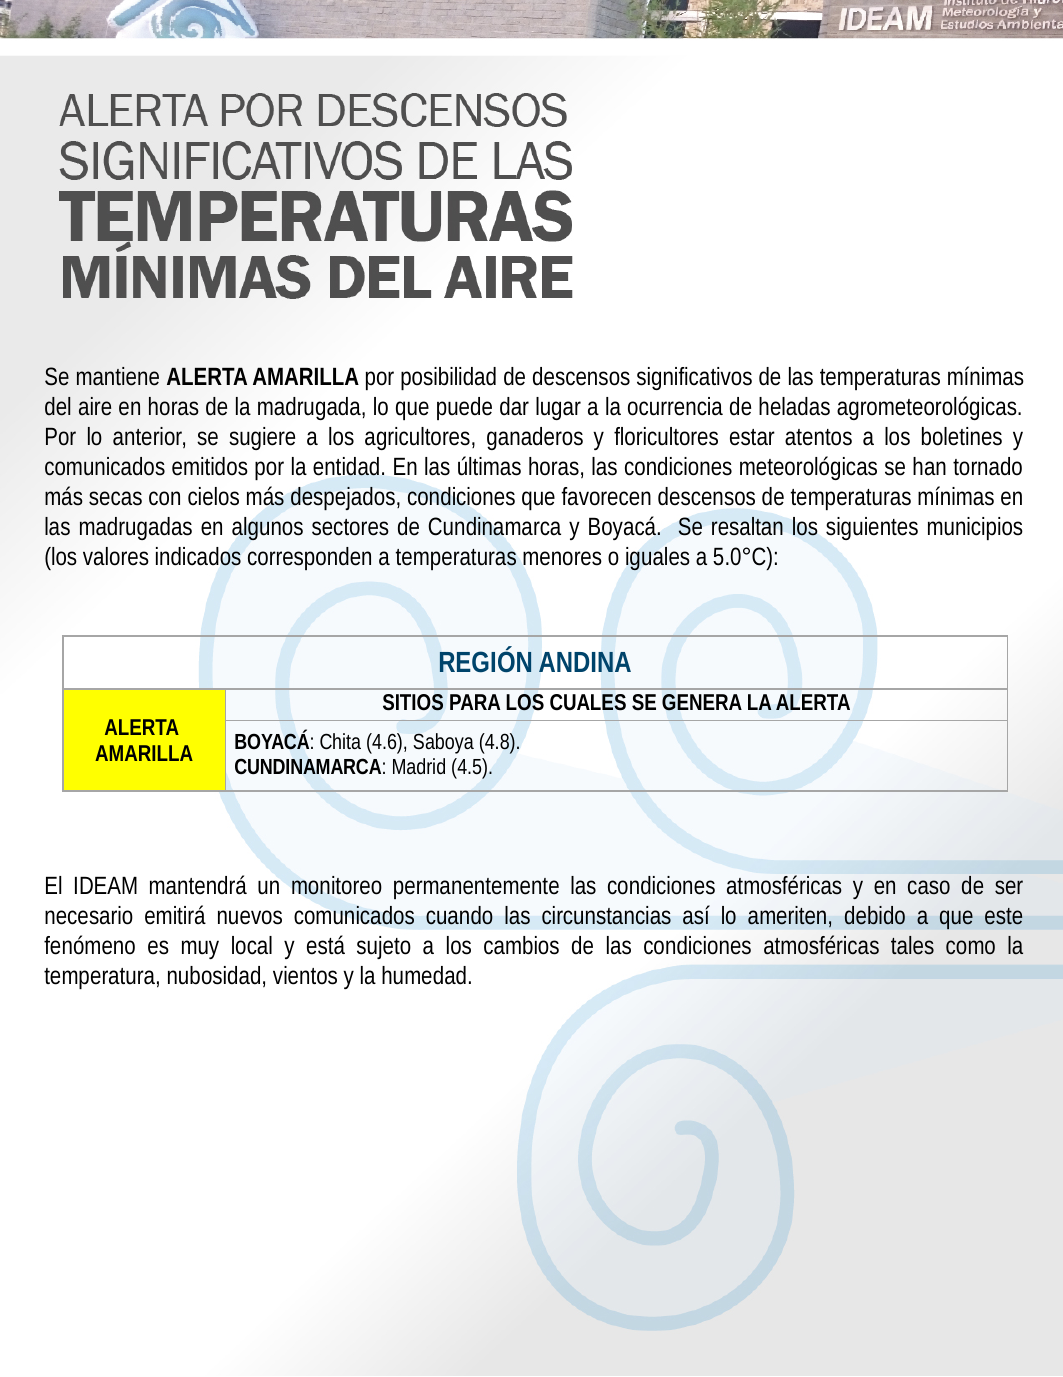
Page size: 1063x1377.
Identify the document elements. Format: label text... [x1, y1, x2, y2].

picture [0, 0, 1063, 1376]
table_cell BOYACÁ: Chita (4.6), Saboya (4.8). CUNDINAMARCA: Madrid (4.5). [226, 721, 1007, 790]
table_header REGIÓN ANDINA [64, 637, 1007, 688]
table_cell ALERTA AMARILLA [64, 690, 225, 790]
table_cell SITIOS PARA LOS CUALES SE GENERA LA ALERTA [226, 690, 1007, 720]
text_box Se mantiene ALERTA AMARILLA por posibilidad de descensos significativos de las temperaturas mínimas del aire en horas de la madrugada, lo que puede dar lugar a la ocurrencia de heladas agrometeorológicas. Por lo anterior, se sugiere a los agricultores, ganaderos y floricultores estar atentos a los boletines y comunicados emitidos por la entidad. En las últimas horas, las condiciones meteorológicas se han tornado más secas con cielos más despejados, condiciones que favorecen descensos de temperaturas mínimas en las madrugadas en algunos sectores de Cundinamarca y Boyacá. Se resaltan los siguientes municipios (los valores indicados corresponden a temperaturas menores o iguales a 5.0°C): El IDEAM mantendrá un monitoreo permanentemente las condiciones atmosféricas y en caso de ser necesario emitirá nuevos comunicados cuando las circunstancias así lo ameriten, debido a que este fenómeno es muy local y está sujeto a los cambios de las condiciones atmosféricas tales como la temperatura, nubosidad, vientos y la humedad. [29, 353, 1041, 997]
